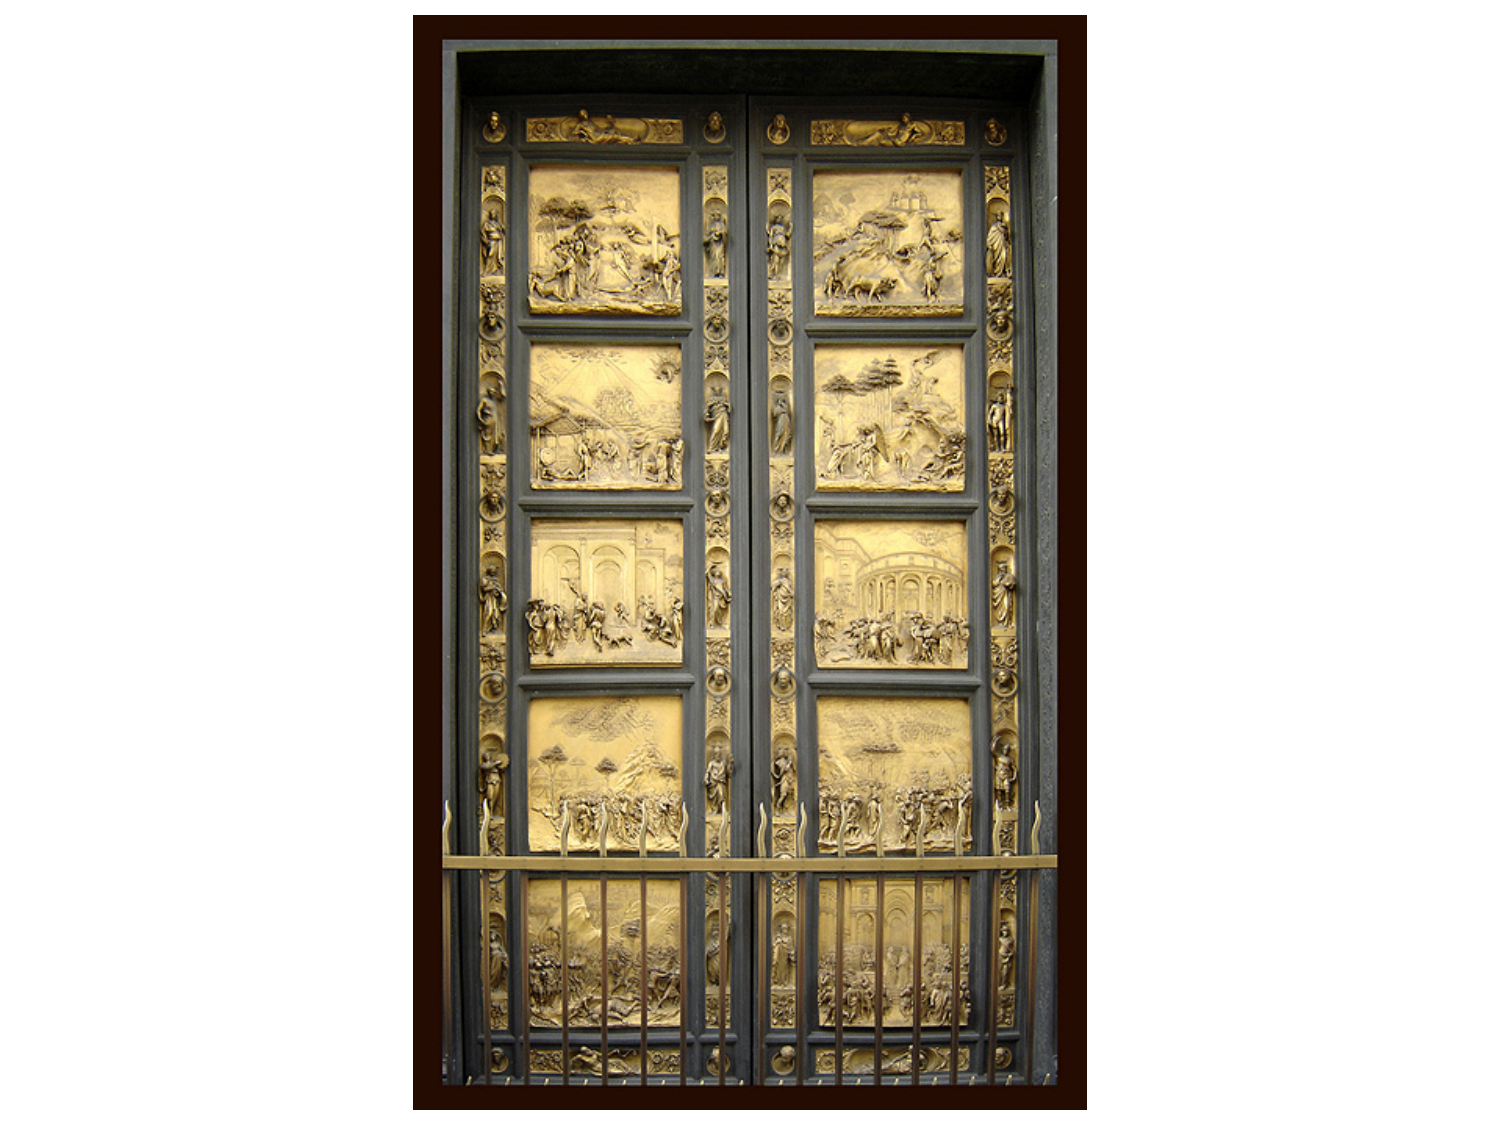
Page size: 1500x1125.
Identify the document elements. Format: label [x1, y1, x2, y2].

picture [412, 15, 1087, 1110]
